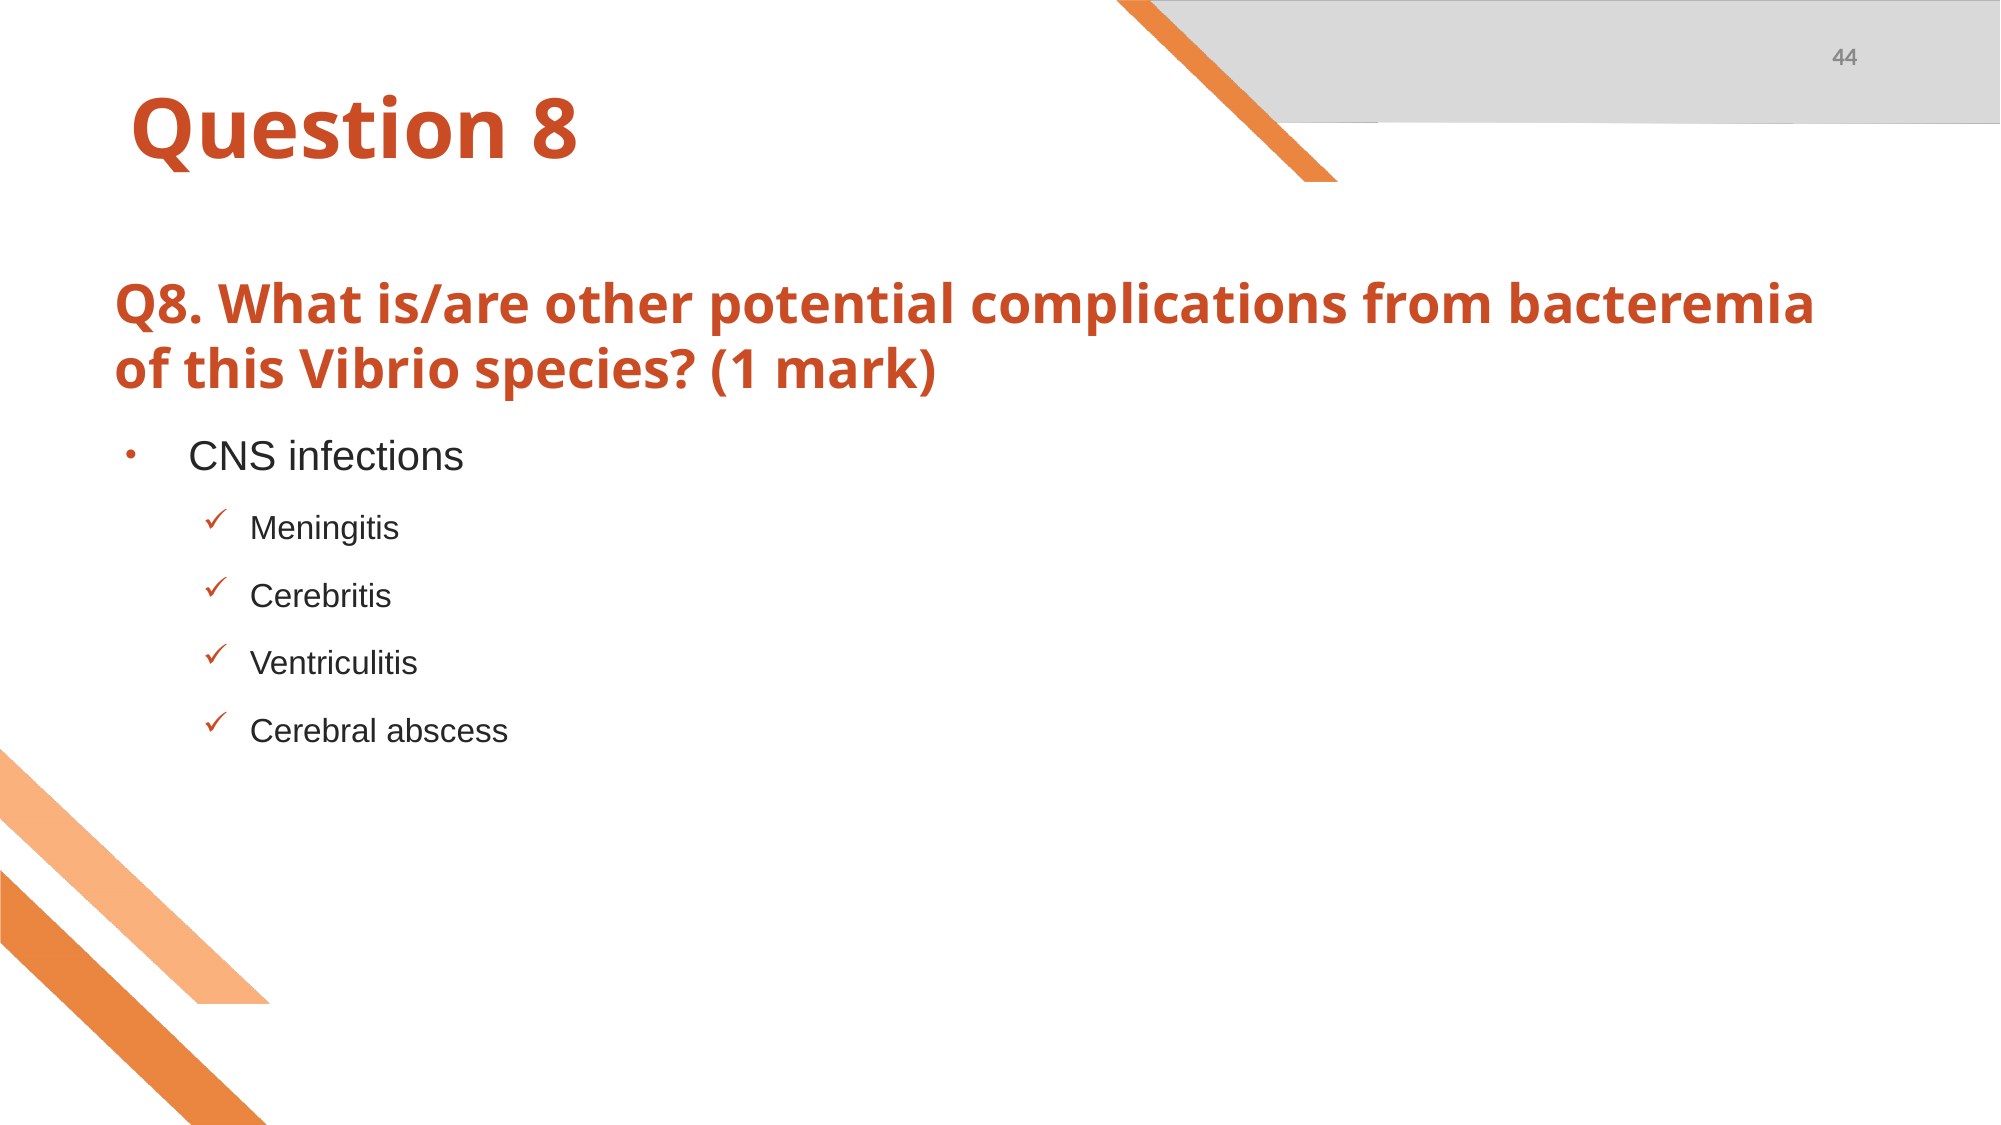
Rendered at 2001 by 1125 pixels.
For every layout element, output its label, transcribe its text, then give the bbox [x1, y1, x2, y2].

slide_number 44 [1790, 28, 1900, 78]
picture [0, 745, 267, 1125]
list Q8. What is/are other potential complications from bacteremia of this Vibrio species? (1 mark) CNS infections Meningitis Cerebritis Ventriculitis Cerebral abscess [99, 262, 1900, 1013]
picture [1116, 0, 2000, 182]
title Question 8 [99, 59, 1167, 191]
